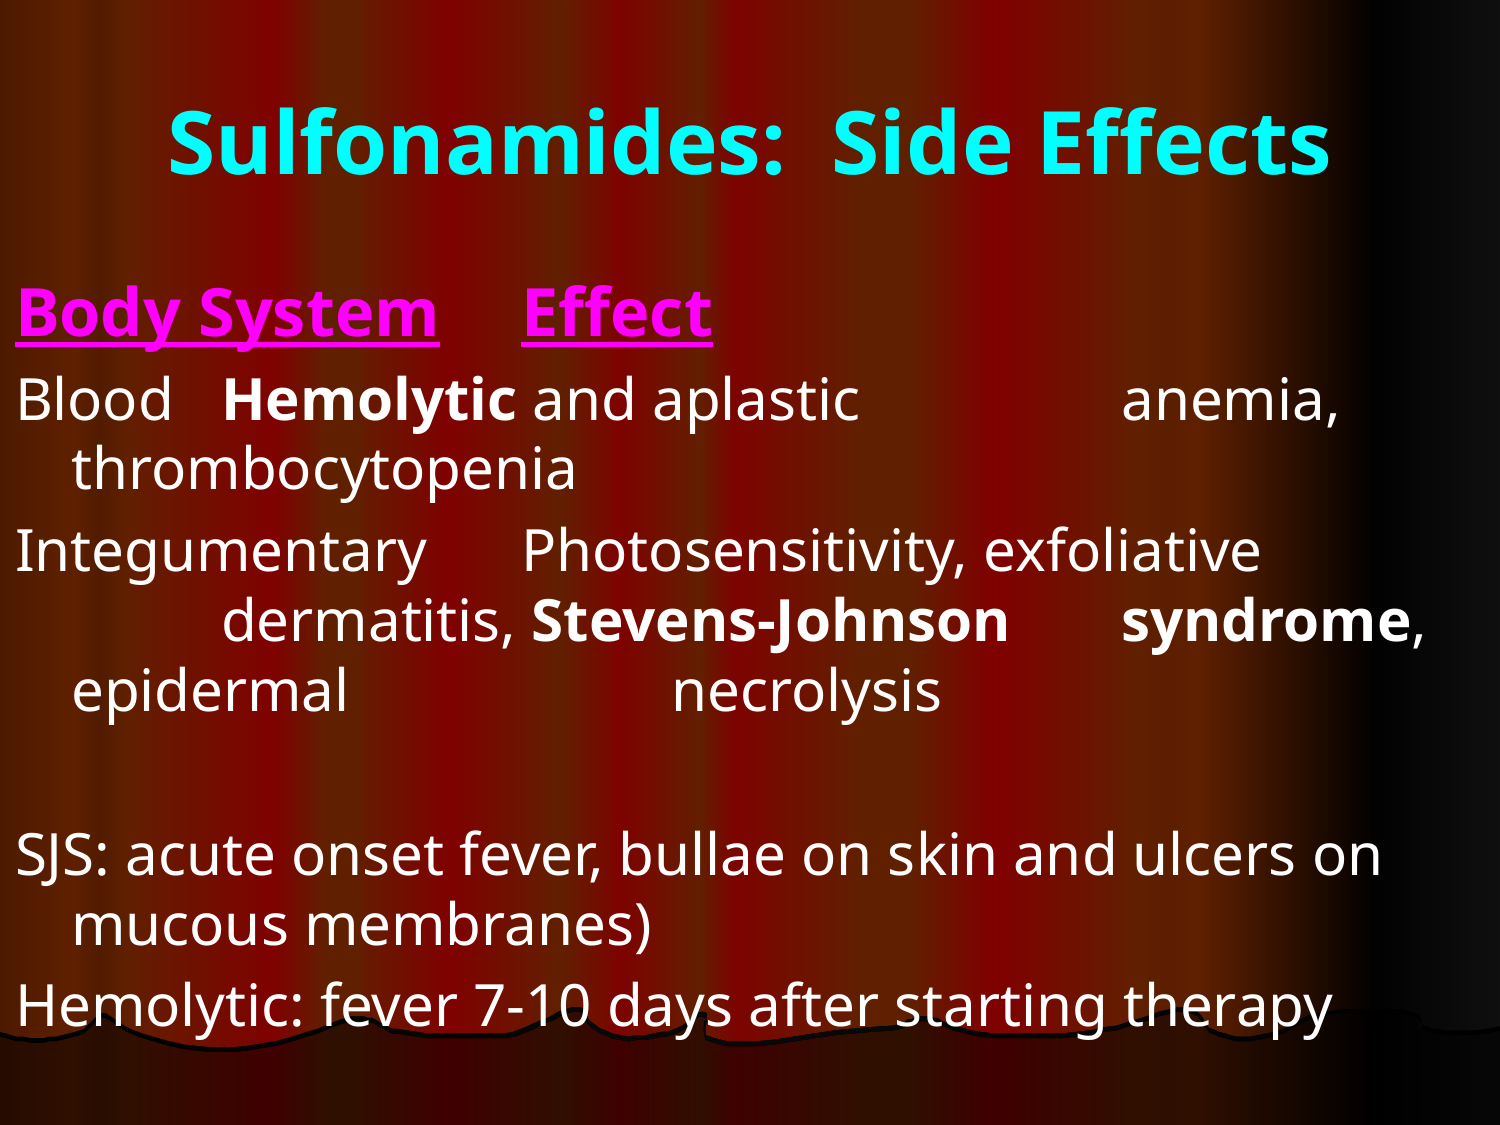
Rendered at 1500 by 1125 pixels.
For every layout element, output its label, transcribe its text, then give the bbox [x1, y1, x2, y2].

list Body System Effect Blood Hemolytic and aplastic anemia, thrombocytopenia Integumentary Photosensitivity, exfoliative dermatitis, Stevens-Johnson syndrome, epidermal necrolysis SJS: acute onset fever, bullae on skin and ulcers on mucous membranes) Hemolytic: fever 7-10 days after starting therapy [0, 262, 1500, 1006]
title Sulfonamides: Side Effects [74, 45, 1426, 233]
